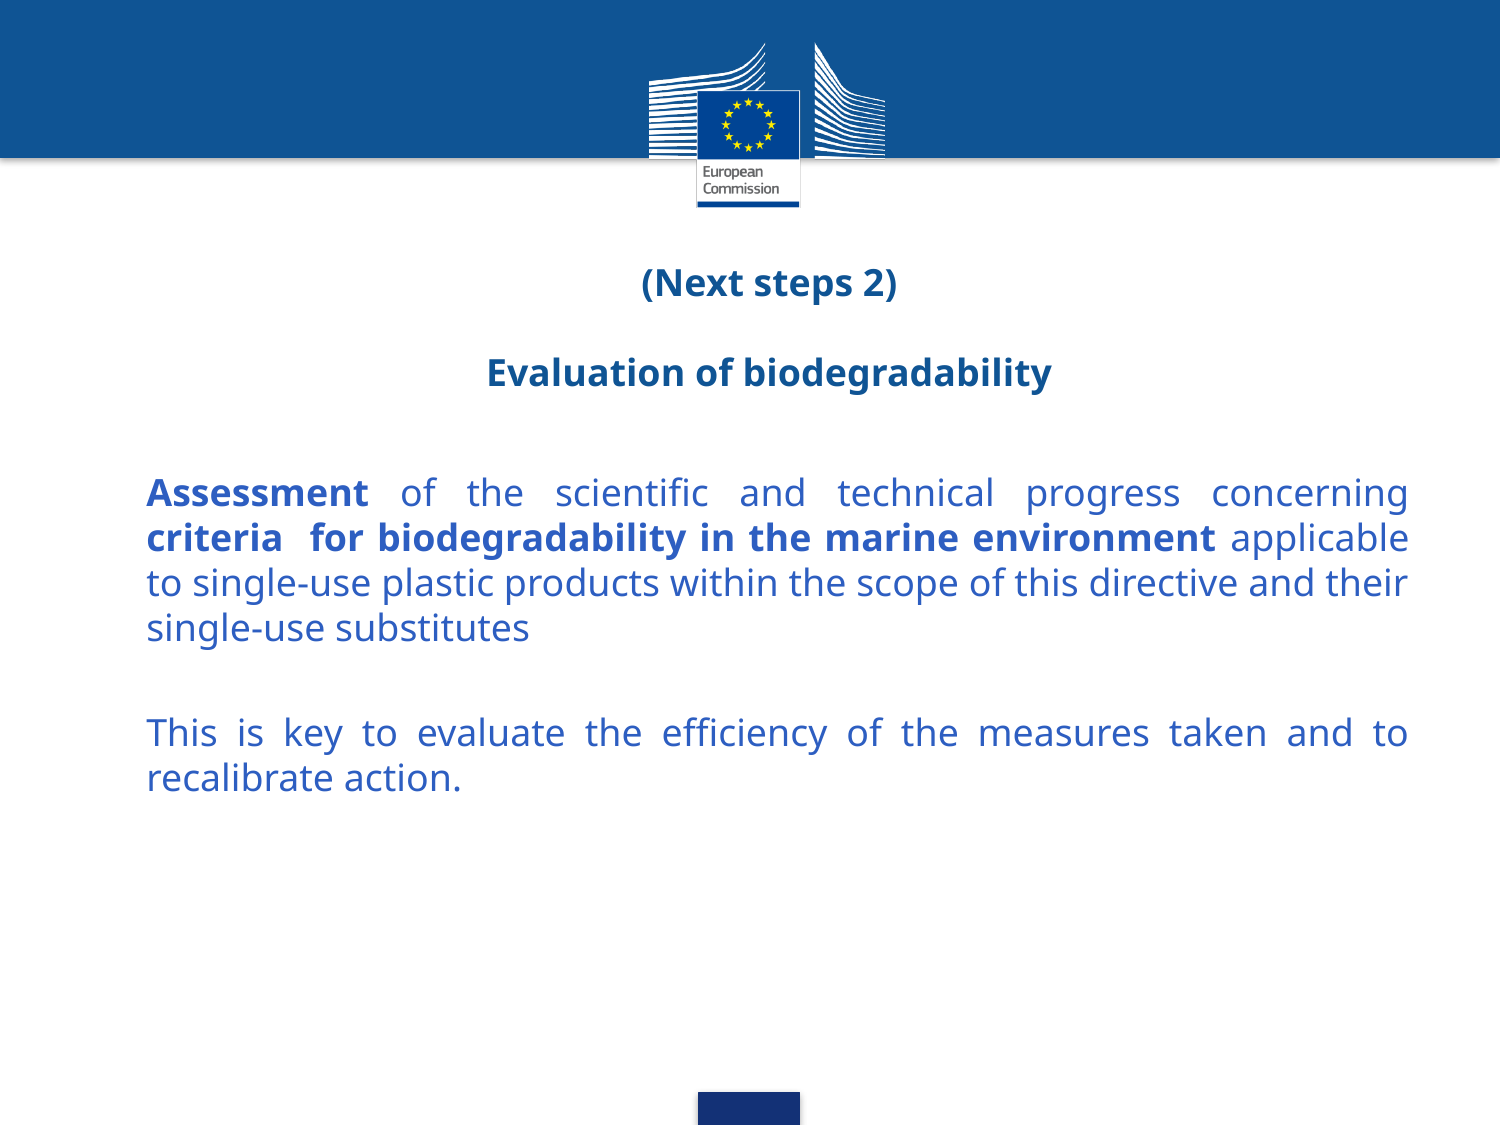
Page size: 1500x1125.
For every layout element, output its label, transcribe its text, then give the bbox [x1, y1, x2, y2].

text_box [218, 715, 379, 796]
picture [649, 42, 885, 208]
title (Next steps 2) Evaluation of biodegradability [64, 219, 1415, 374]
list Assessment of the scientific and technical progress concerning criteria for biodegradability in the marine environment applicable to single-use plastic products within the scope of this directive and their single-use substitutes This is key to evaluate the efficiency of the measures taken and to recalibrate action. [75, 408, 1425, 988]
